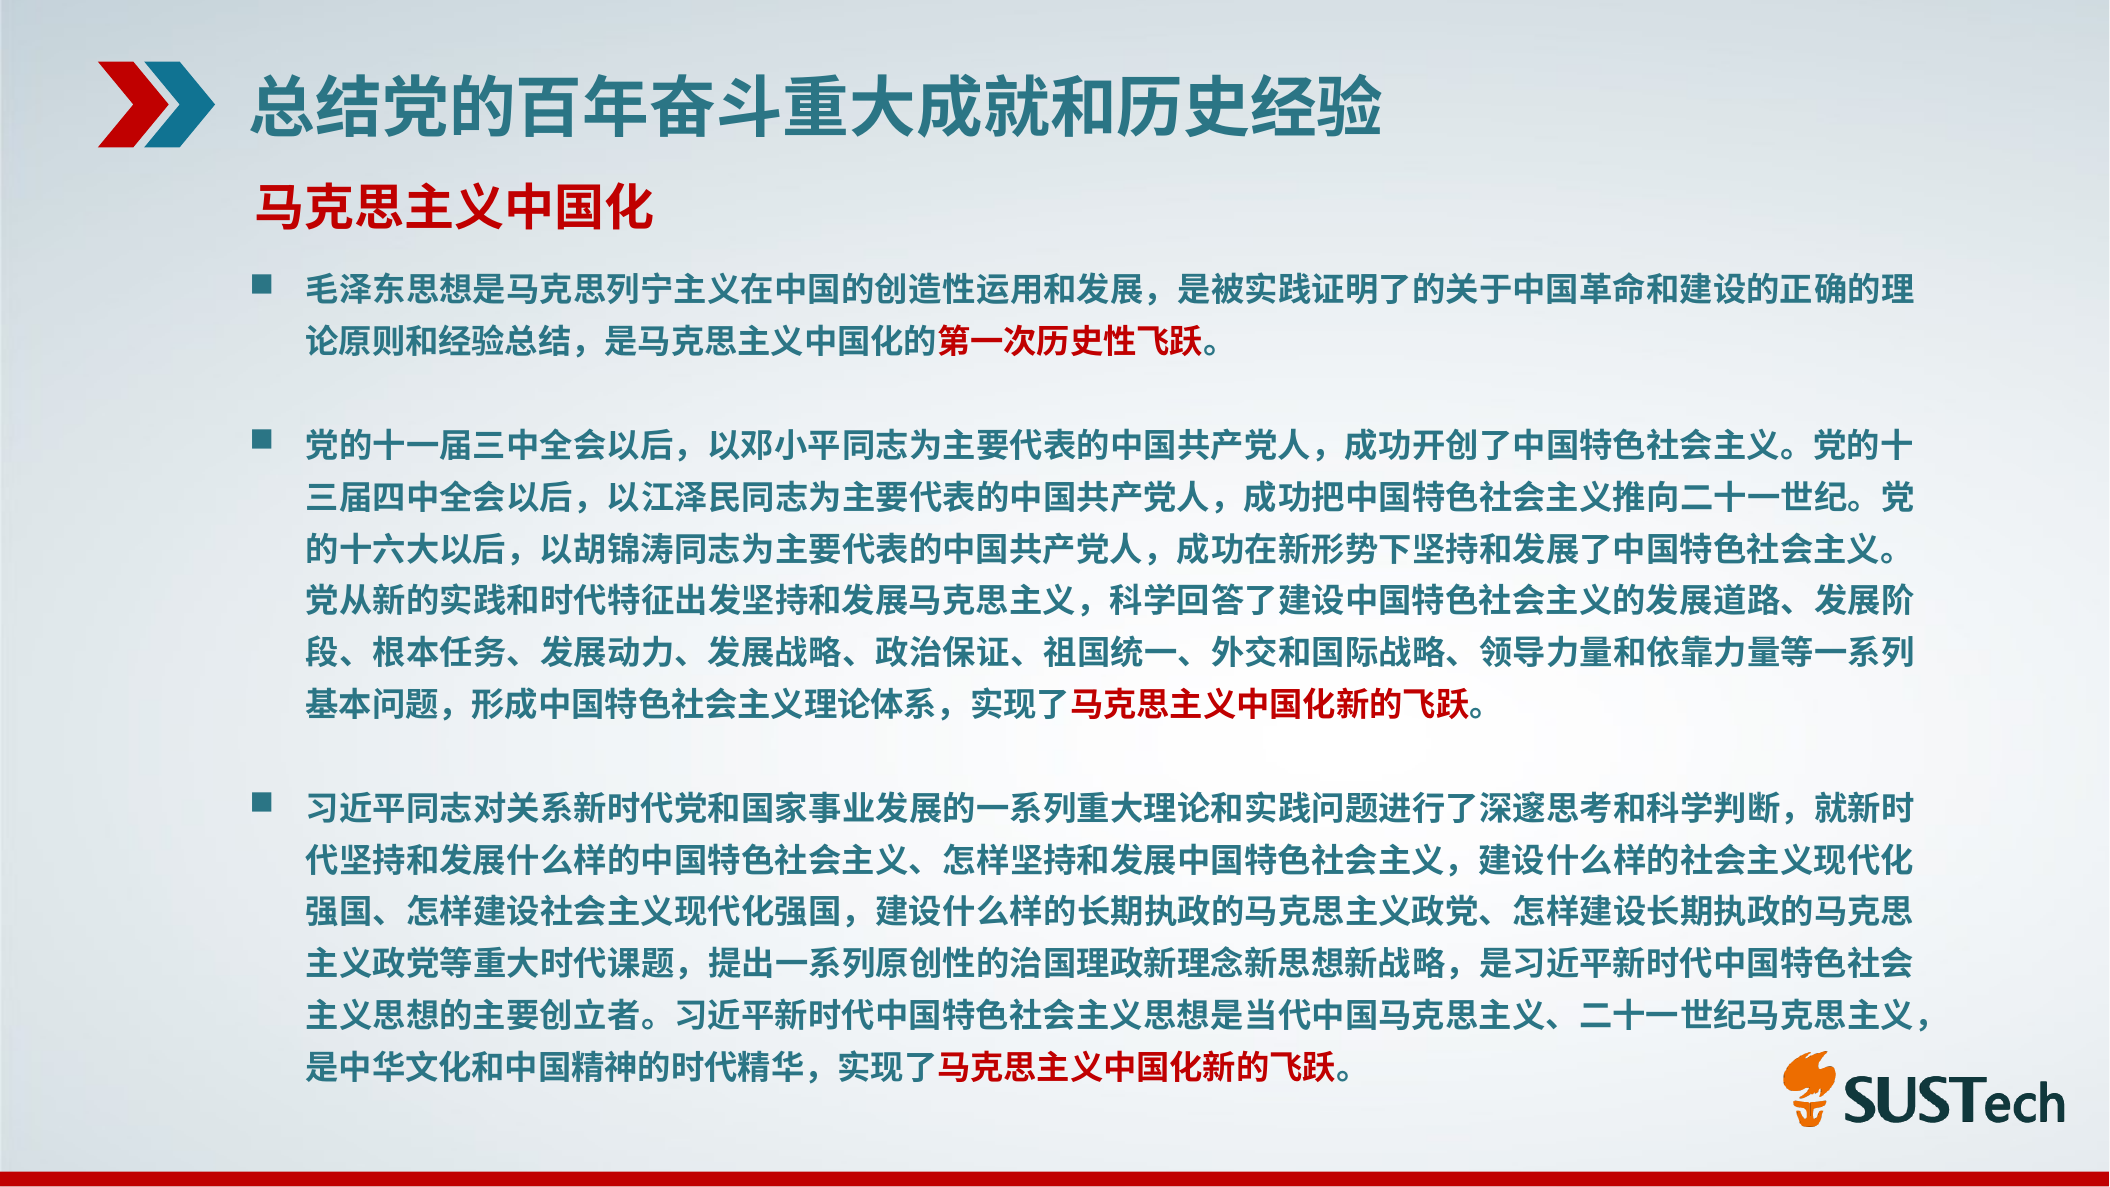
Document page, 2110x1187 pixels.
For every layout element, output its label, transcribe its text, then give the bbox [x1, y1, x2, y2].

text_box 马克思主义中国化 [239, 168, 1882, 244]
text_box 毛泽东思想是马克思列宁主义在中国的创造性运用和发展，是被实践证明了的关于中国革命和建设的正确的理论原则和经验总结，是马克思主义中国化的第一次历史性飞跃。 党的十一届三中全会以后，以邓小平同志为主要代表的中国共产党人，成功开创了中国特色社会主义。党的十三届四中全会以后，以江泽民同志为主要代表的中国共产党人，成功把中国特色社会主义推向二十一世纪。党的十六大以后，以胡锦涛同志为主要代表的中国共产党人，成功在新形势下坚持和发展了中国特色社会主义。党从新的实践和时代特征出发坚持和发展马克思主义，科学回答了建设中国特色社会主义的发展道路、发展阶段、根本任务、发展动力、发展战略、政治保证、祖国统一、外交和国际战略、领导力量和依靠力量等一系列基本问题，形成中国特色社会主义理论体系，实现了马克思主义中国化新的飞跃。 习近平同志对关系新时代党和国家事业发展的一系列重大理论和实践问题进行了深邃思考和科学判断，就新时代坚持和发展什么样的中国特色社会主义、怎样坚持和发展中国特色社会主义，建设什么样的社会主义现代化强国、怎样建设社会主义现代化强国，建设什么样的长期执政的马克思主义政党、怎样建设长期执政的马克思主义政党等重大时代课题，提出一系列原创性的治国理政新理念新思想新战略，是习近平新时代中国特色社会主义思想的主要创立者。习近平新时代中国特色社会主义思想是当代中国马克思主义、二十一世纪马克思主义，是中华文化和中国精神的时代精华，实现了马克思主义中国化新的飞跃。 [234, 249, 1930, 1146]
text_box 总结党的百年奋斗重大成就和历史经验 [234, 57, 1399, 153]
picture [0, 0, 2110, 1187]
